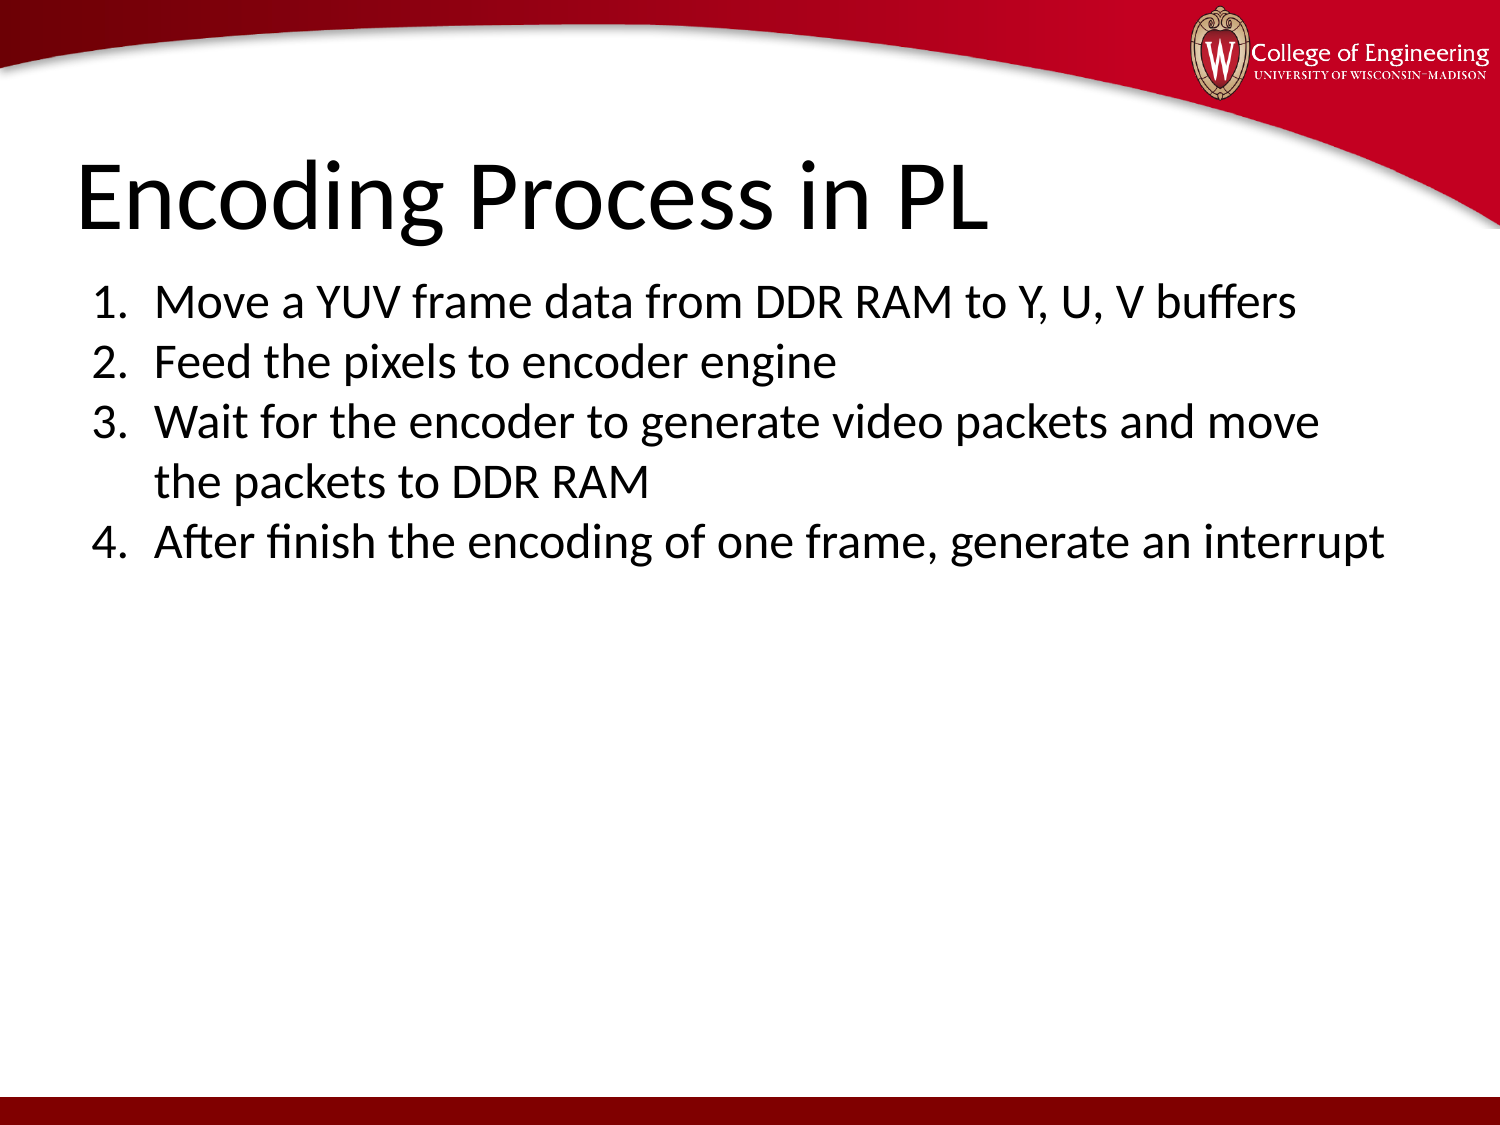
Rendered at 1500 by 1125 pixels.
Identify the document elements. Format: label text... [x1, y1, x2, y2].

picture [0, 0, 1500, 229]
list Move a YUV frame data from DDR RAM to Y, U, V buffers Feed the pixels to encoder engine Wait for the encoder to generate video packets and move the packets to DDR RAM After finish the encoding of one frame, generate an interrupt [63, 260, 1414, 1005]
title Encoding Process in PL [75, 129, 1425, 240]
